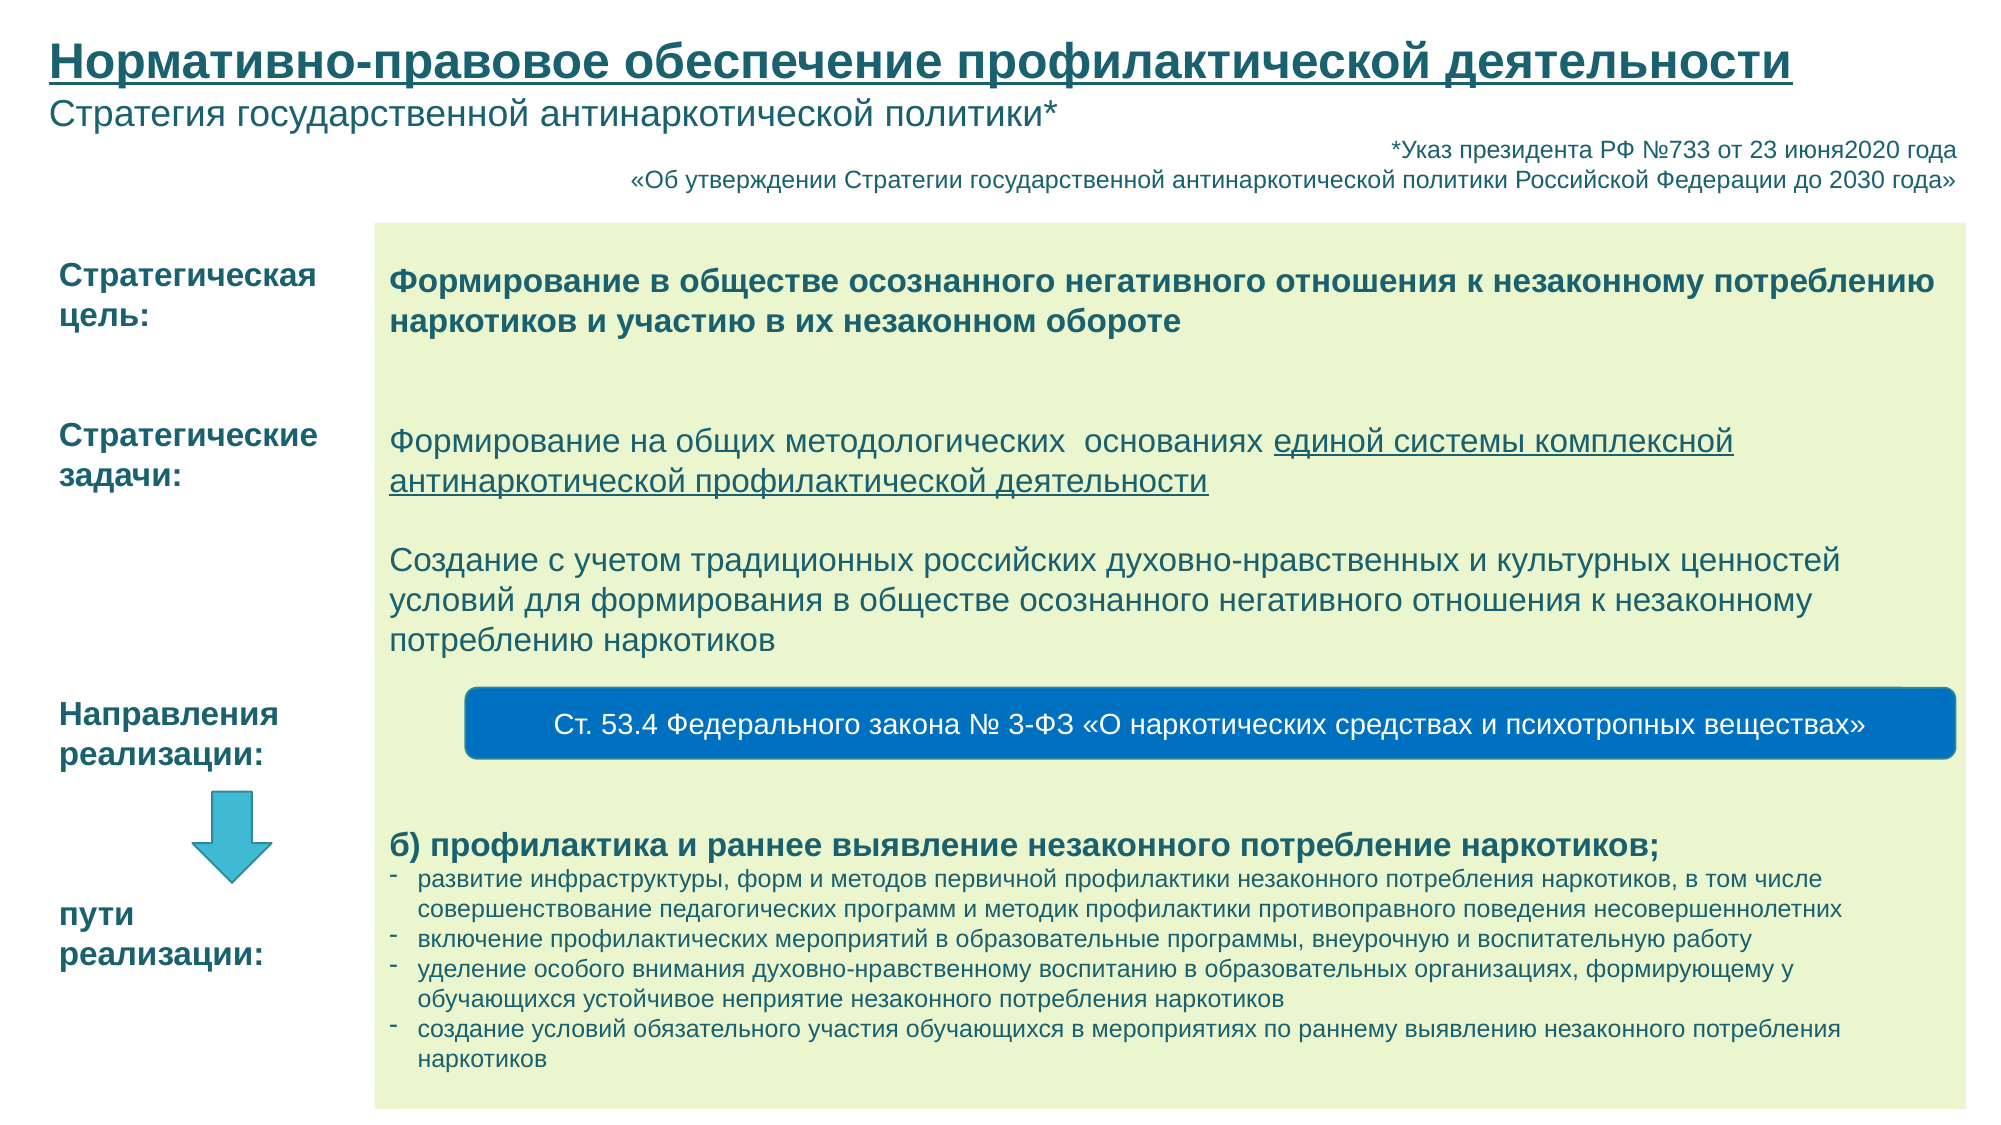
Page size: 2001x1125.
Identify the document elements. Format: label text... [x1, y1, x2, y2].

text_box Нормативно-правовое обеспечение профилактической деятельности Стратегия государственной антинаркотической политики* *Указ президента РФ №733 от 23 июня2020 года «Об утверждении Стратегии государственной антинаркотической политики Российской Федерации до 2030 года» [33, 0, 1974, 224]
text_box Стратегическая цель: Стратегические задачи: Направления реализации: пути реализации: [43, 142, 341, 1083]
text_box [191, 790, 273, 884]
text_box Ст. 53.4 Федерального закона № 3-ФЗ «О наркотических средствах и психотропных веществах» [464, 686, 1957, 760]
text_box Формирование в обществе осознанного негативного отношения к незаконному потреблению наркотиков и участию в их незаконном обороте Формирование на общих методологических основаниях единой системы комплексной антинаркотической профилактической деятельности Создание с учетом традиционных российских духовно-нравственных и культурных ценностей условий для формирования в обществе осознанного негативного отношения к незаконному потреблению наркотиков б) профилактика и раннее выявление незаконного потребление наркотиков; развитие инфраструктуры, форм и методов первичной профилактики незаконного потребления наркотиков, в том числе совершенствование педагогических программ и методик профилактики противоправного поведения несовершеннолетних включение профилактических мероприятий в образовательные программы, внеурочную и воспитательную работу уделение особого внимания духовно-нравственному воспитанию в образовательных организациях, формирующему у обучающихся устойчивое неприятие незаконного потребления наркотиков создание условий обязательного участия обучающихся в мероприятиях по раннему выявлению незаконного потребления наркотиков [374, 222, 1967, 1110]
